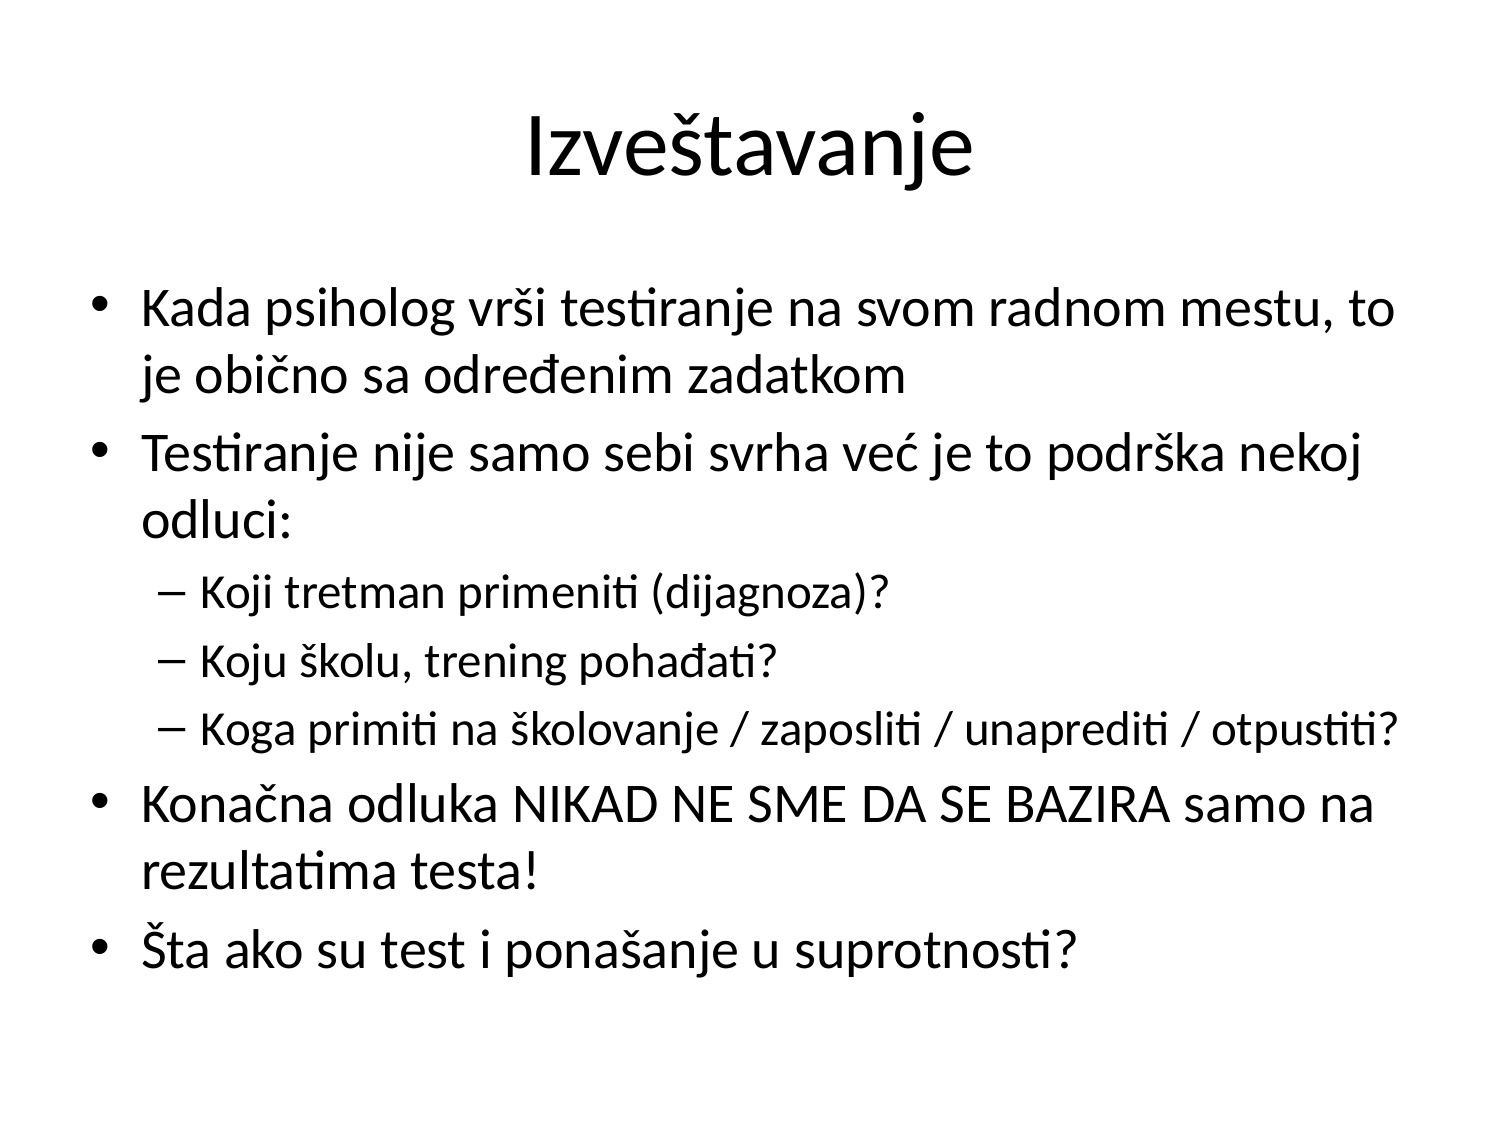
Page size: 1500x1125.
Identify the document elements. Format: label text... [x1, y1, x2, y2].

list Kada psiholog vrši testiranje na svom radnom mestu, to je obično sa određenim zadatkom Testiranje nije samo sebi svrha već je to podrška nekoj odluci: Koji tretman primeniti (dijagnoza)? Koju školu, trening pohađati? Koga primiti na školovanje / zaposliti / unaprediti / otpustiti? Konačna odluka NIKAD NE SME DA SE BAZIRA samo na rezultatima testa! Šta ako su test i ponašanje u suprotnosti? [75, 262, 1425, 1005]
title Izveštavanje [75, 45, 1425, 233]
